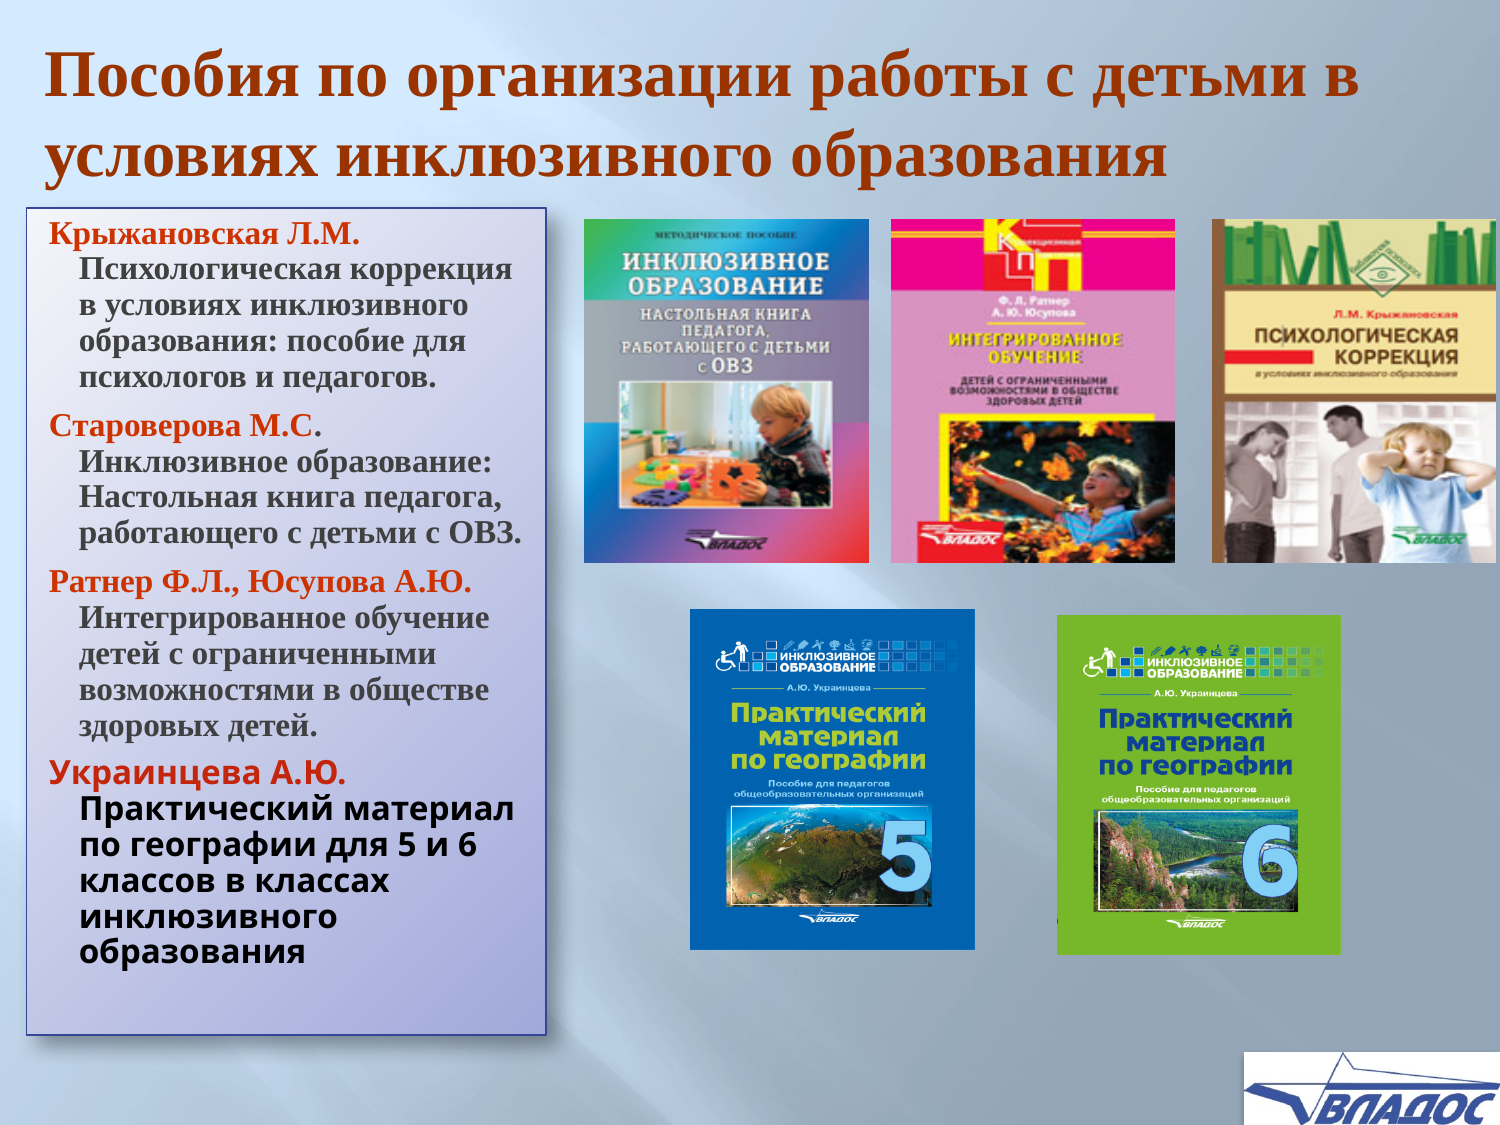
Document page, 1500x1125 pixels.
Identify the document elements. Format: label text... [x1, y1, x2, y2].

picture [1244, 1052, 1500, 1125]
picture [891, 219, 1175, 563]
list Крыжановская Л.М. Психологическая коррекция в условиях инклюзивного образования: пособие для психологов и педагогов. Староверова М.С. Инклюзивное образование: Настольная книга педагога, работающего с детьми с ОВЗ. Ратнер Ф.Л., Юсупова А.Ю. Интегрированное обучение детей с ограниченными возможностями в обществе здоровых детей. Украинцева А.Ю. Практический материал по географии для 5 и 6 классов в классах инклюзивного образования [26, 207, 547, 1036]
picture [1212, 219, 1496, 563]
picture [584, 219, 869, 563]
picture [690, 609, 975, 950]
text_box Пособия по организации работы с детьми в условиях инклюзивного образования [29, 21, 1484, 197]
picture [1056, 614, 1341, 956]
